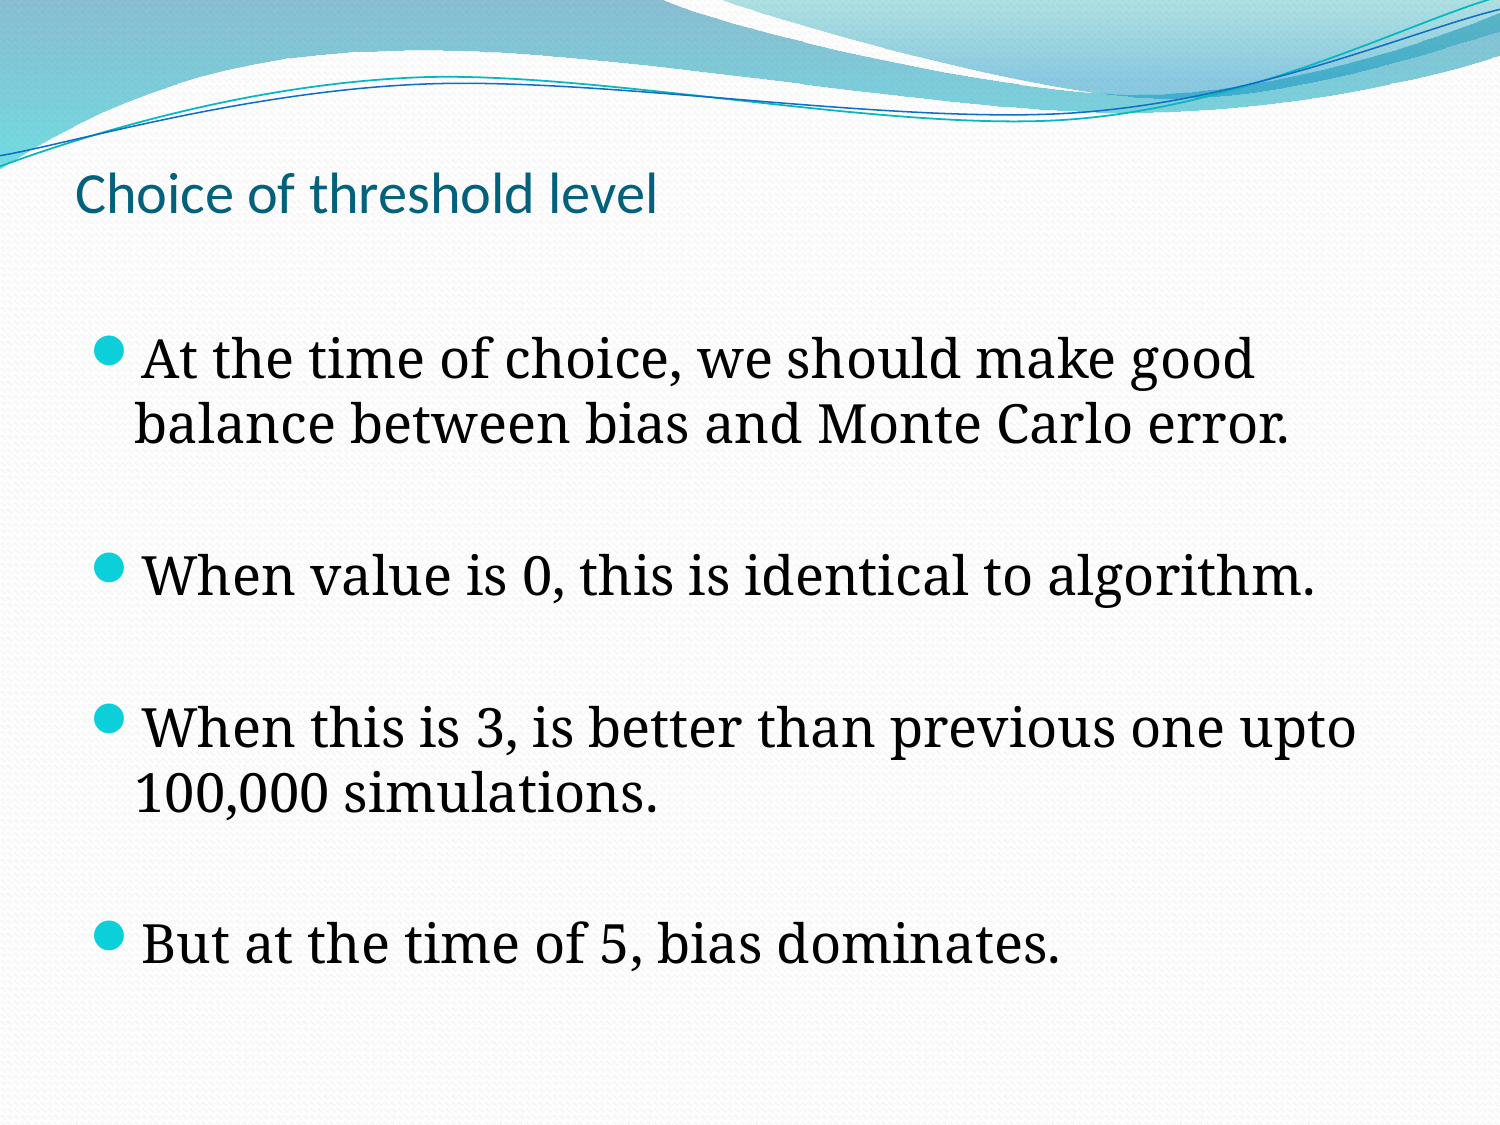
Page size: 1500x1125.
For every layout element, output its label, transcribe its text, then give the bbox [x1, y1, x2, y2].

list At the time of choice, we should make good balance between bias and Monte Carlo error. When value is 0, this is identical to algorithm. When this is 3, is better than previous one upto 100,000 simulations. But at the time of 5, bias dominates. [75, 317, 1425, 1038]
title Choice of threshold level [75, 115, 1425, 225]
